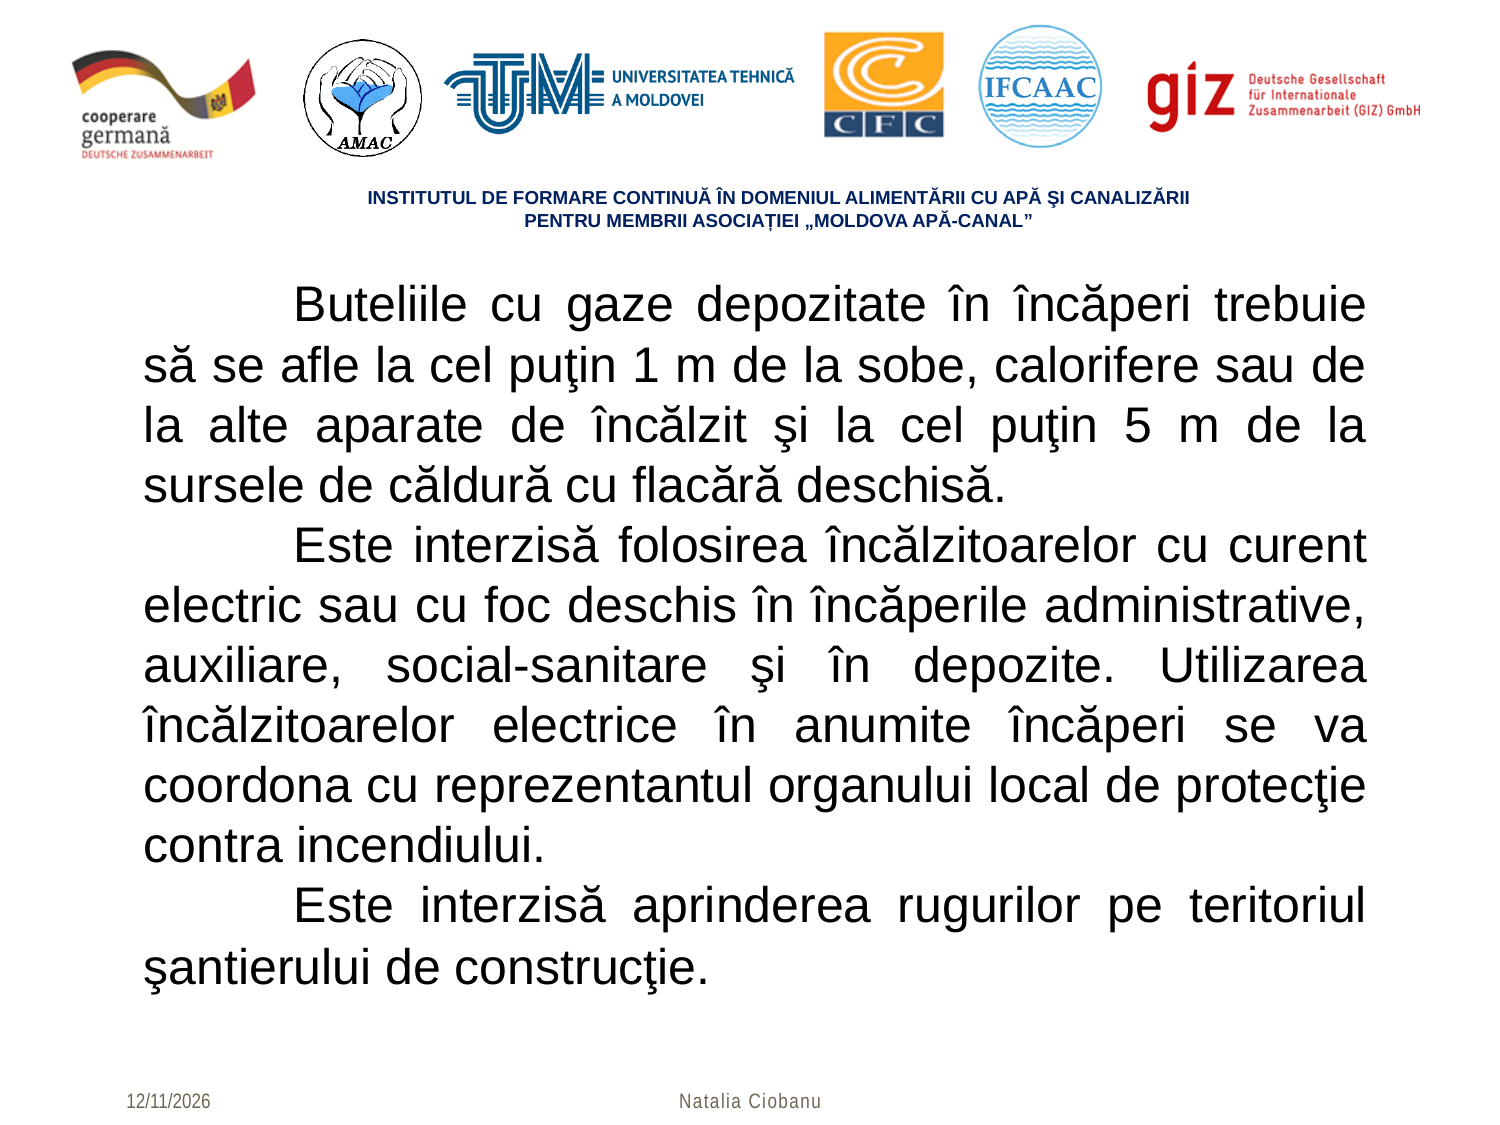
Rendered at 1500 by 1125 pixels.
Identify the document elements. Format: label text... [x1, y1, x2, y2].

picture [303, 38, 422, 158]
picture [31, 7, 300, 213]
picture [970, 16, 1109, 154]
footer Natalia Ciobanu [469, 1079, 1031, 1121]
picture [1136, 55, 1435, 147]
text_box Buteliile cu gaze depozitate în încăperi trebuie să se afle la cel puţin 1 m de la sobe, calorifere sau de la alte aparate de încălzit şi la cel puţin 5 m de la sursele de căldură cu flacără deschisă. Este interzisă folosirea încălzitoarelor cu curent electric sau cu foc deschis în încăperile administrative, auxiliare, social-sanitare şi în depozite. Utilizarea încălzitoarelor electrice în anumite încăperi se va coordona cu reprezentantul organului local de protecţie contra incendiului. Este interzisă aprinderea rugurilor pe teritoriul şantierului de construcţie. [129, 262, 1383, 1002]
text_box INSTITUTUL DE FORMARE CONTINUĂ ÎN DOMENIUL ALIMENTĂRII CU APĂ ŞI CANALIZĂRII PENTRU MEMBRII ASOCIAȚIEI „MOLDOVA APĂ-CANAL” [190, 128, 1366, 239]
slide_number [111, 1079, 325, 1121]
picture [822, 23, 948, 149]
picture [434, 47, 800, 140]
